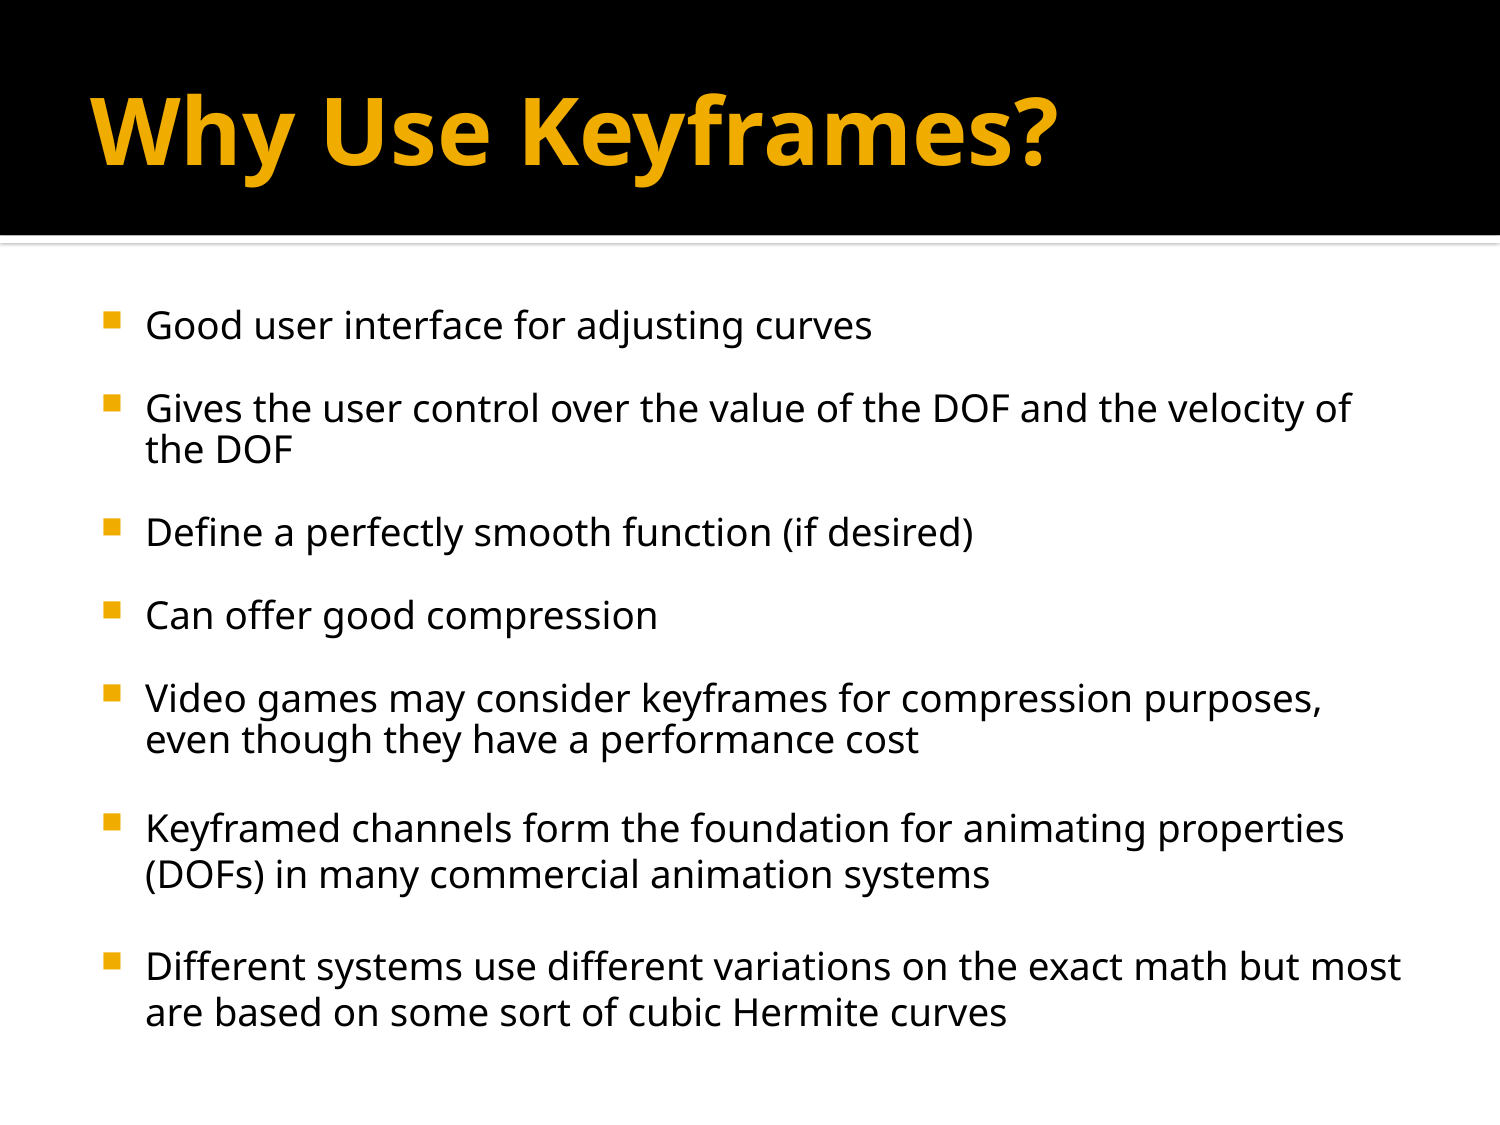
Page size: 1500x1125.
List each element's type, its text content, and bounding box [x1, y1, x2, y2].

title Why Use Keyframes? [75, 25, 1425, 231]
list Good user interface for adjusting curves Gives the user control over the value of the DOF and the velocity of the DOF Define a perfectly smooth function (if desired) Can offer good compression Video games may consider keyframes for compression purposes, even though they have a performance cost Keyframed channels form the foundation for animating properties (DOFs) in many commercial animation systems Different systems use different variations on the exact math but most are based on some sort of cubic Hermite curves [75, 291, 1425, 1050]
